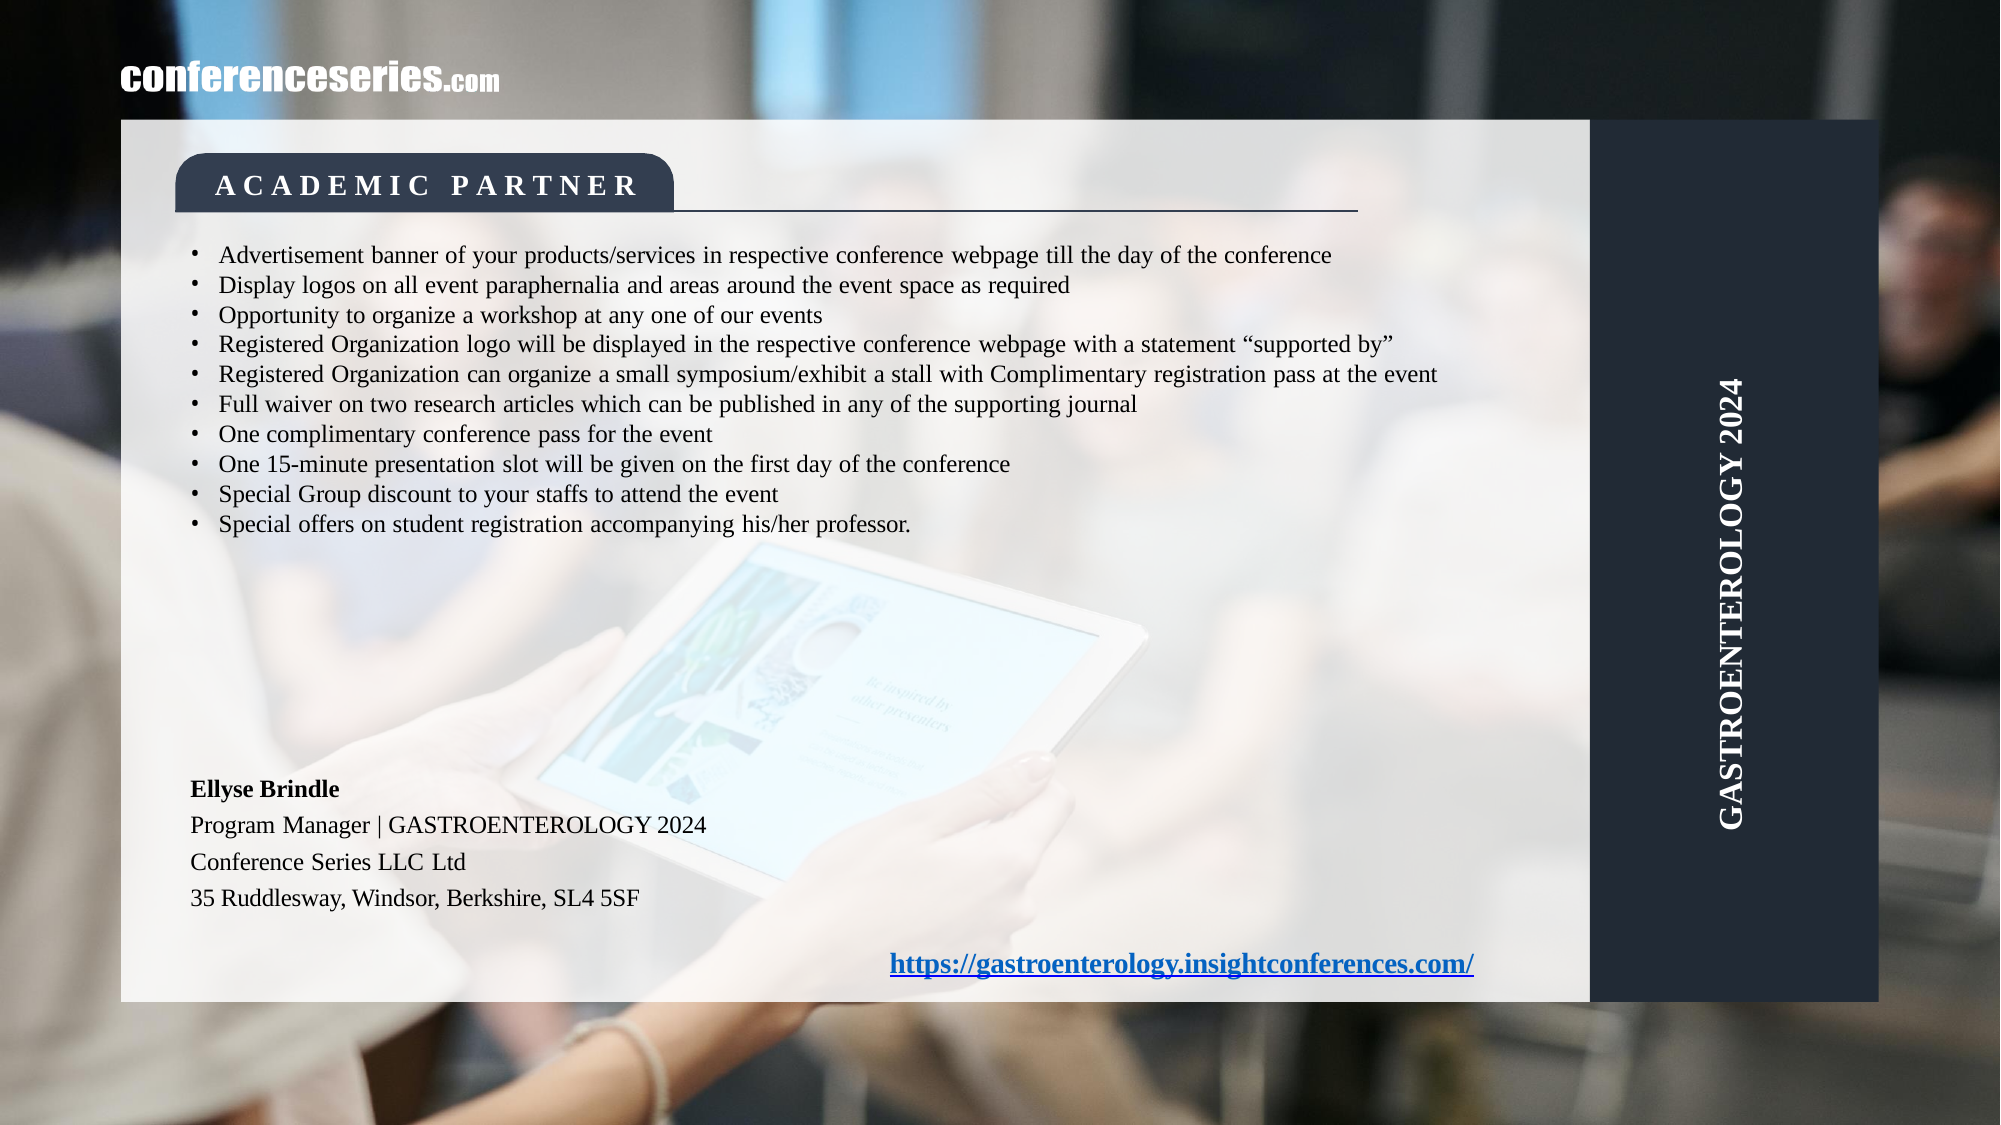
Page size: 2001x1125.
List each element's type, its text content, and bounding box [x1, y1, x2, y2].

text_box Ellyse Brindle Program Manager | GASTROENTEROLOGY 2024 Conference Series LLC Ltd 35 Ruddlesway, Windsor, Berkshire, SL4 5SF [188, 762, 776, 912]
text_box A C A D E M I C P A R T N E R Advertisement banner of your products/services in respective conference webpage till the day of the conference Display logos on all event paraphernalia and areas around the event space as required Opportunity to organize a workshop at any one of our events Registered Organization logo will be displayed in the respective conference webpage with a statement “supported by” Registered Organization can organize a small symposium/exhibit a stall with Complimentary registration pass at the event Full waiver on two research articles which can be published in any of the supporting journal One complimentary conference pass for the event One 15-minute presentation slot will be given on the first day of the conference Special Group discount to your staffs to attend the event Special offers on student registration accompanying his/her professor. [188, 163, 1446, 538]
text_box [175, 152, 1358, 213]
picture [0, 0, 2000, 1125]
text_box [1589, 119, 1879, 1002]
text_box https://gastroenterology.insightconferences.com/ [887, 944, 1552, 1038]
text_box GASTROENTEROLOGY 2024 [1700, 212, 1745, 834]
text_box [121, 119, 1589, 1002]
